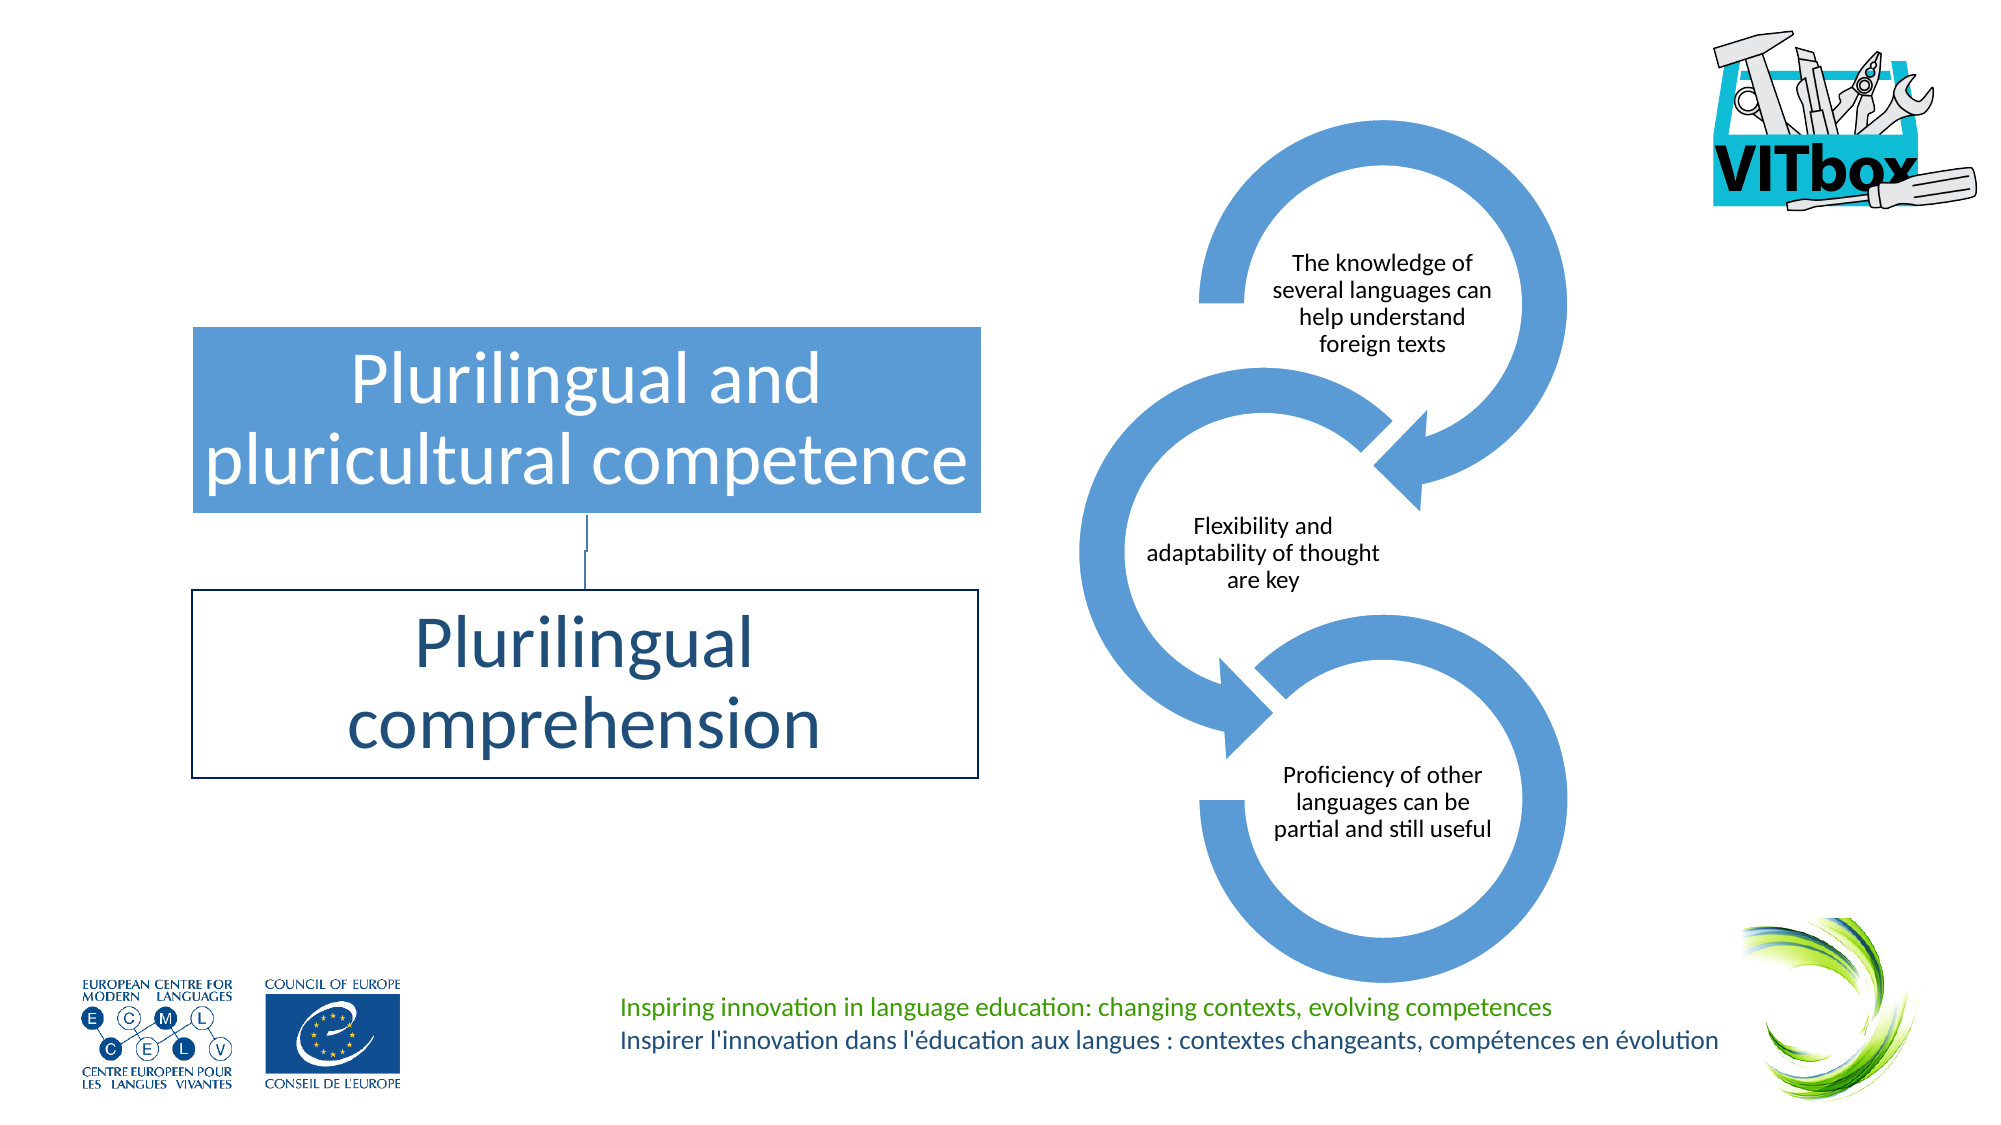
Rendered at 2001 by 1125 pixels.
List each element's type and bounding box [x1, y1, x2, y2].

picture [1741, 917, 1921, 1102]
text_box [749, 88, 1897, 984]
picture [80, 978, 402, 1089]
picture [1697, 27, 1983, 213]
text_box [80, 326, 749, 780]
